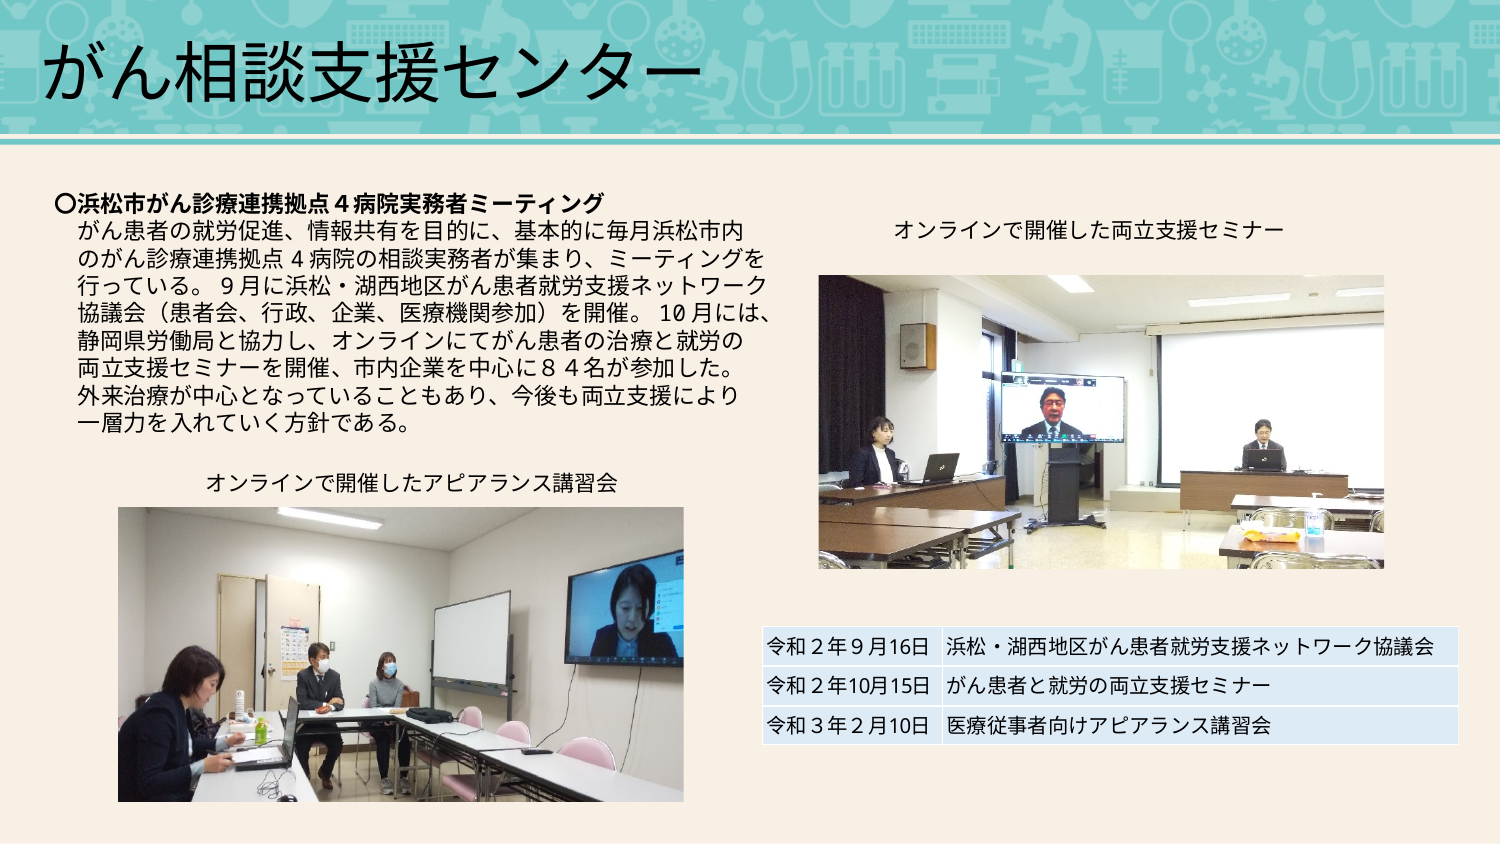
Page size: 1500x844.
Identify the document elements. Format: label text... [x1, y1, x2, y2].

list がん相談支援センター [40, 45, 1364, 134]
text_box オンラインで開催した両立支援セミナー [879, 209, 1412, 251]
picture [818, 275, 1385, 569]
text_box 〇浜松市がん診療連携拠点４病院実務者ミーティング がん患者の就労促進、情報共有を目的に、基本的に毎月浜松市内 のがん診療連携拠点4病院の相談実務者が集まり、ミーティングを 行っている。9月に浜松・湖西地区がん患者就労支援ネットワーク 協議会（患者会、行政、企業、医療機関参加）を開催。10月には、 静岡県労働局と協力し、オンラインにてがん患者の治療と就労の 両立支援セミナーを開催、市内企業を中心に８４名が参加した。 外来治療が中心となっていることもあり、今後も両立支援により 一層力を入れていく方針である。 [40, 181, 839, 472]
picture [117, 507, 684, 803]
picture [0, 0, 1500, 134]
picture [761, 625, 1461, 747]
text_box オンラインで開催したアピアランス講習会 [190, 461, 688, 503]
